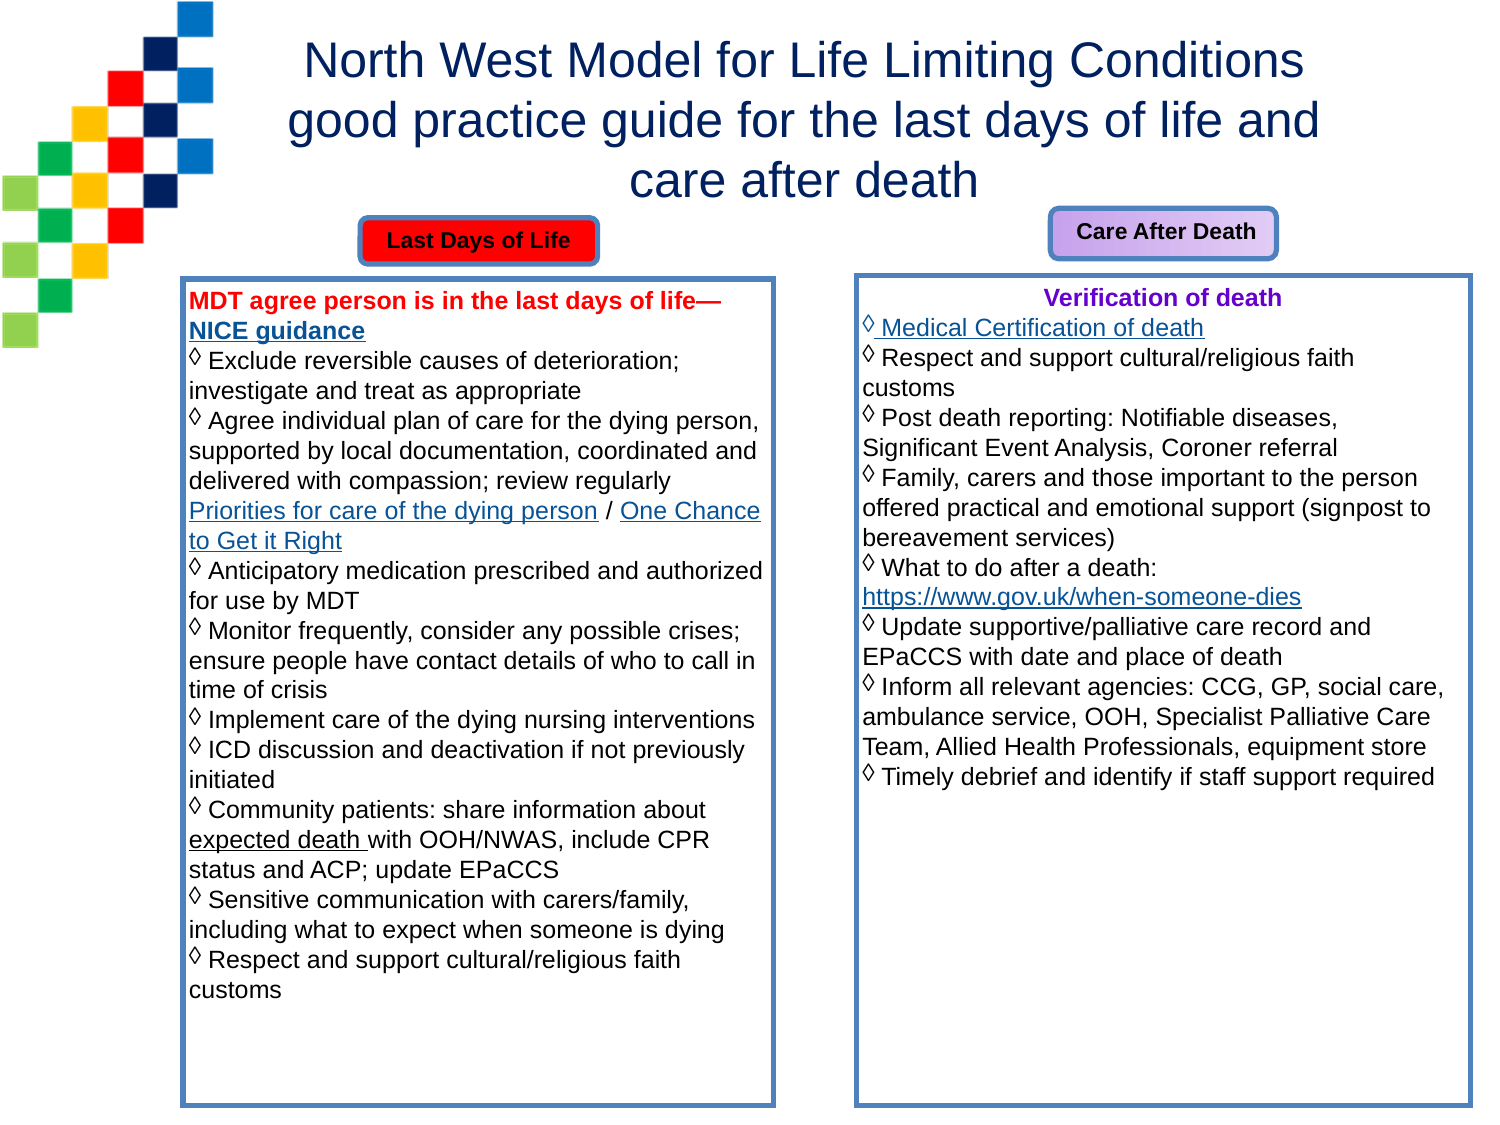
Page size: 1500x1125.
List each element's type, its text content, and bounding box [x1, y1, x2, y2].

text_box Last Days of Life [360, 217, 598, 265]
text_box Verification of death Medical Certification of death Respect and support cultural/religious faith customs Post death reporting: Notifiable diseases, Significant Event Analysis, Coroner referral Family, carers and those important to the person offered practical and emotional support (signpost to bereavement services) What to do after a death: https://www.gov.uk/when-someone-dies Update supportive/palliative care record and EPaCCS with date and place of death Inform all relevant agencies: CCG, GP, social care, ambulance service, OOH, Specialist Palliative Care Team, Allied Health Professionals, equipment store Timely debrief and identify if staff support required [856, 275, 1471, 1106]
text_box North West Model for Life Limiting Conditions good practice guide for the last days of life and care after death [253, 20, 1355, 216]
text_box Care After Death [1050, 216, 1277, 259]
text_box MDT agree person is in the last days of life—NICE guidance Exclude reversible causes of deterioration; investigate and treat as appropriate Agree individual plan of care for the dying person, supported by local documentation, coordinated and delivered with compassion; review regularly Priorities for care of the dying person / One Chance to Get it Right Anticipatory medication prescribed and authorized for use by MDT Monitor frequently, consider any possible crises; ensure people have contact details of who to call in time of crisis Implement care of the dying nursing interventions ICD discussion and deactivation if not previously initiated Community patients: share information about expected death with OOH/NWAS, include CPR status and ACP; update EPaCCS Sensitive communication with carers/family, including what to expect when someone is dying Respect and support cultural/religious faith customs [183, 278, 774, 1106]
picture [0, 1, 215, 348]
